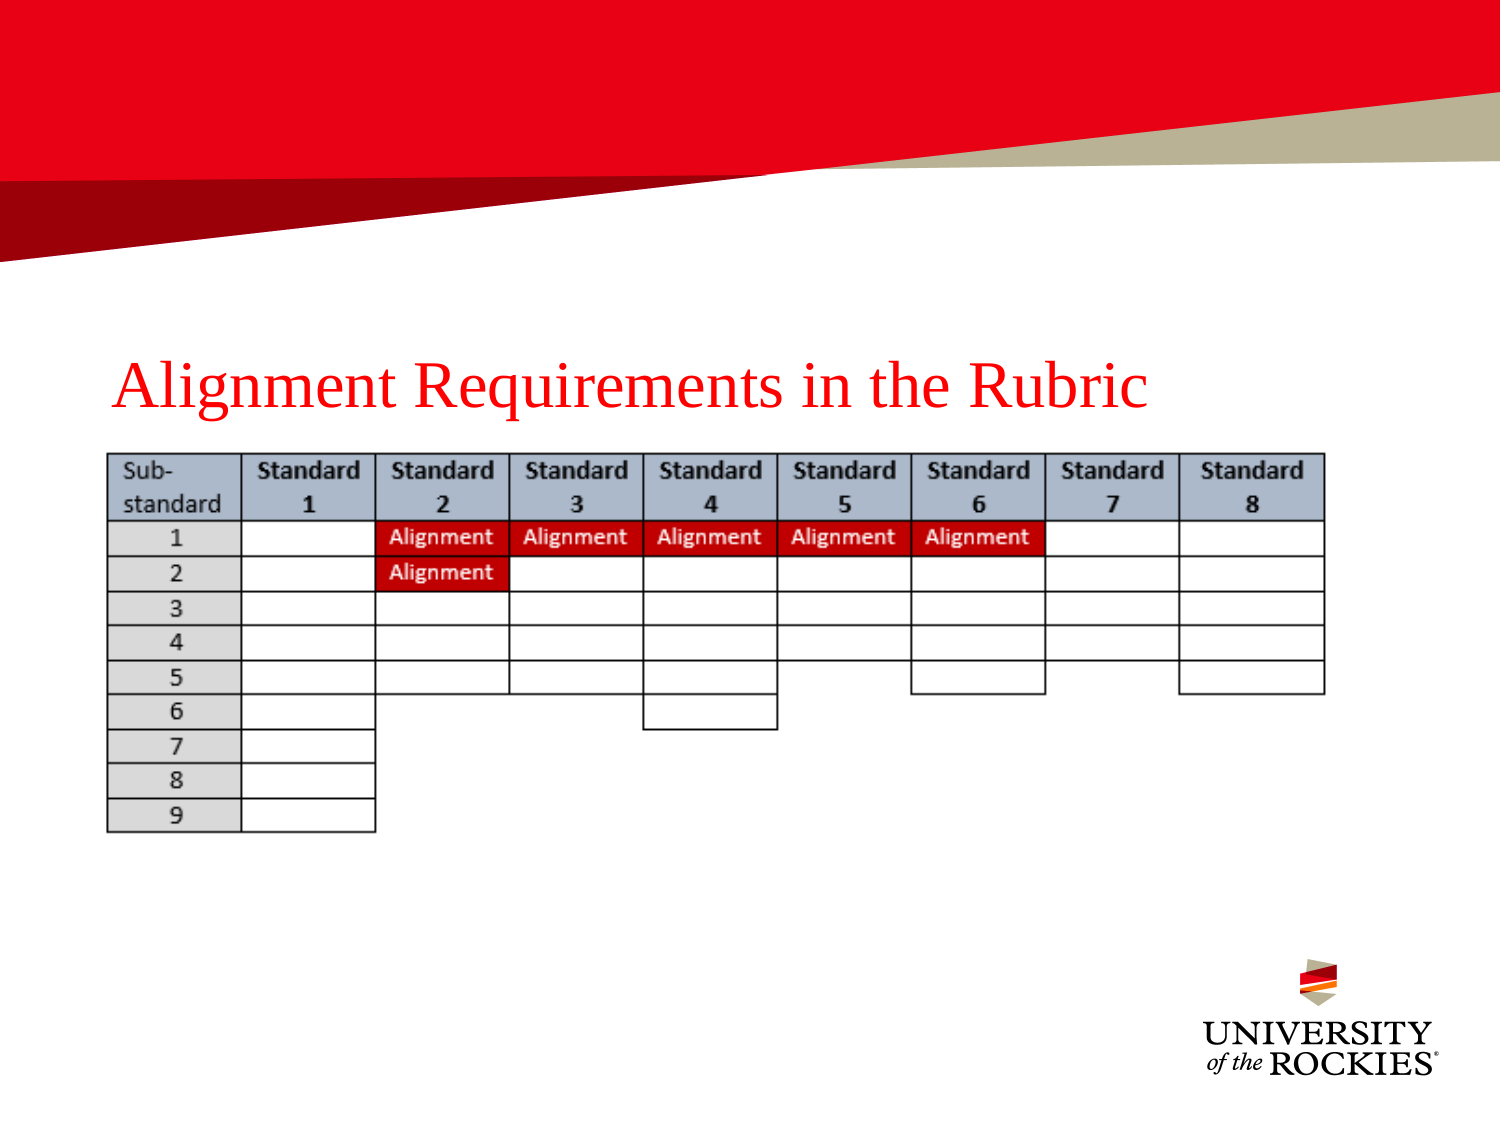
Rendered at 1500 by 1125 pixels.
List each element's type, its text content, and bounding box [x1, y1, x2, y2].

text_box Alignment Requirements in the Rubric [96, 333, 1167, 428]
picture [0, 0, 1500, 1125]
